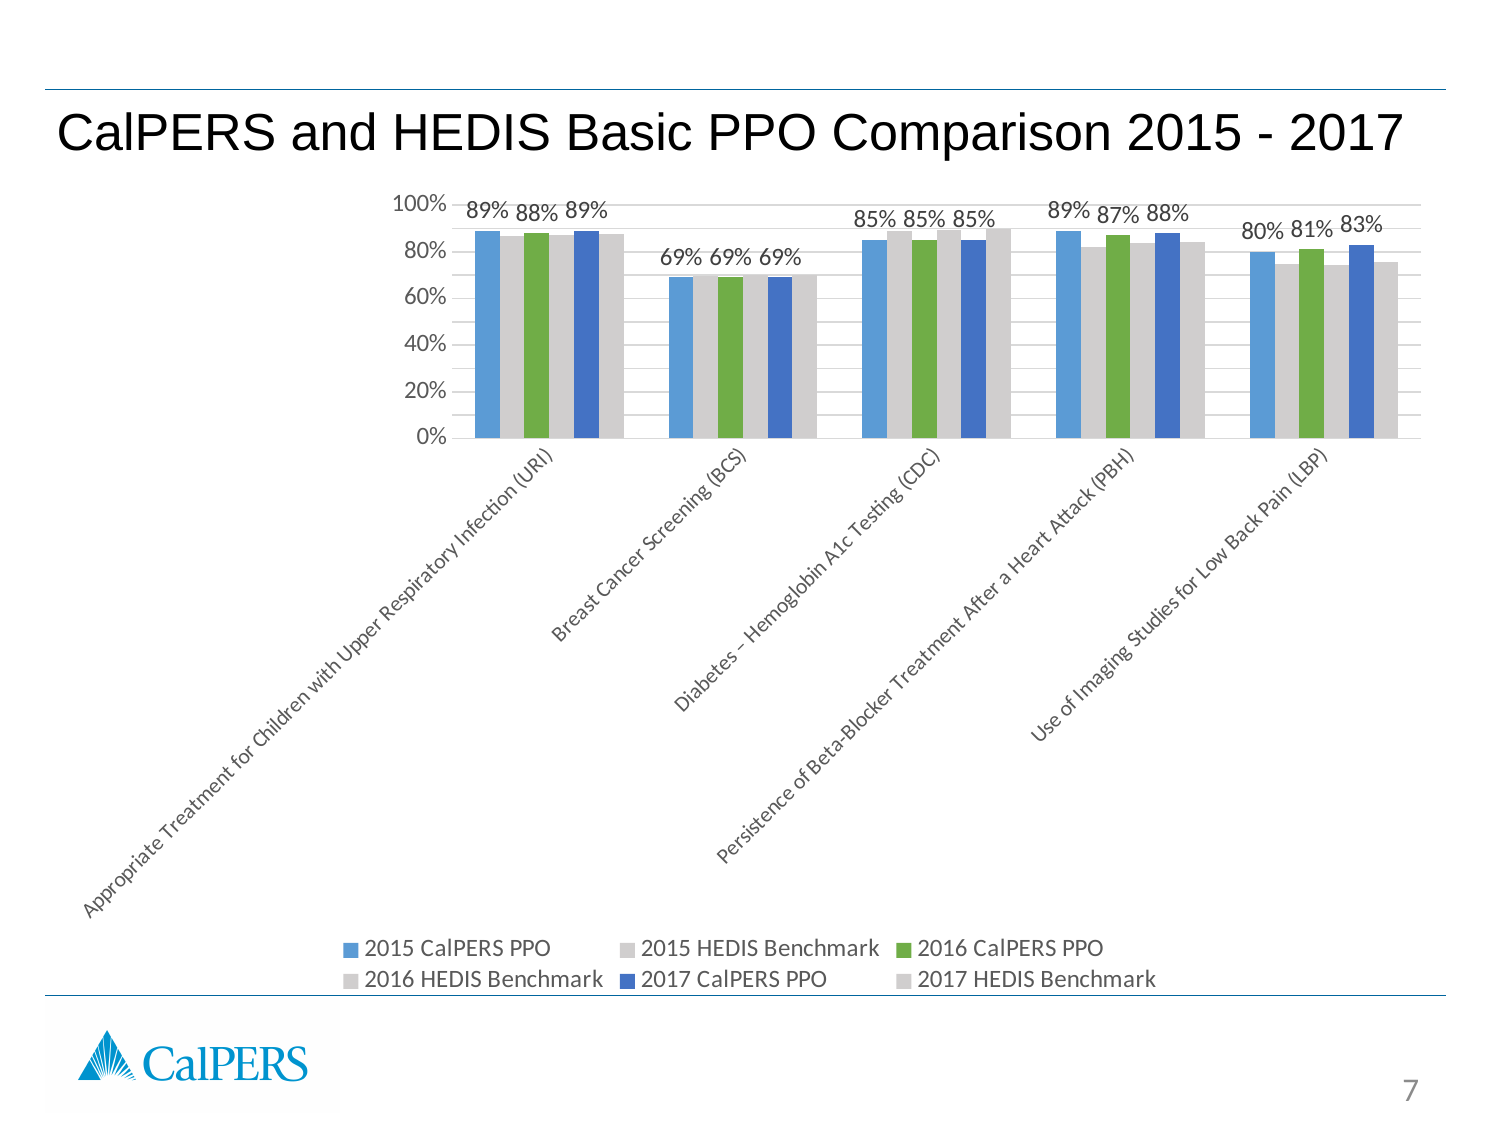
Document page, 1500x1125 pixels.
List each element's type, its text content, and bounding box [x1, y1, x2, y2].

text_box 7 [1129, 1060, 1434, 1101]
chart [50, 189, 1449, 1001]
title CalPERS and HEDIS Basic PPO Comparison 2015 - 2017 [41, 99, 1425, 168]
picture [45, 997, 340, 1113]
